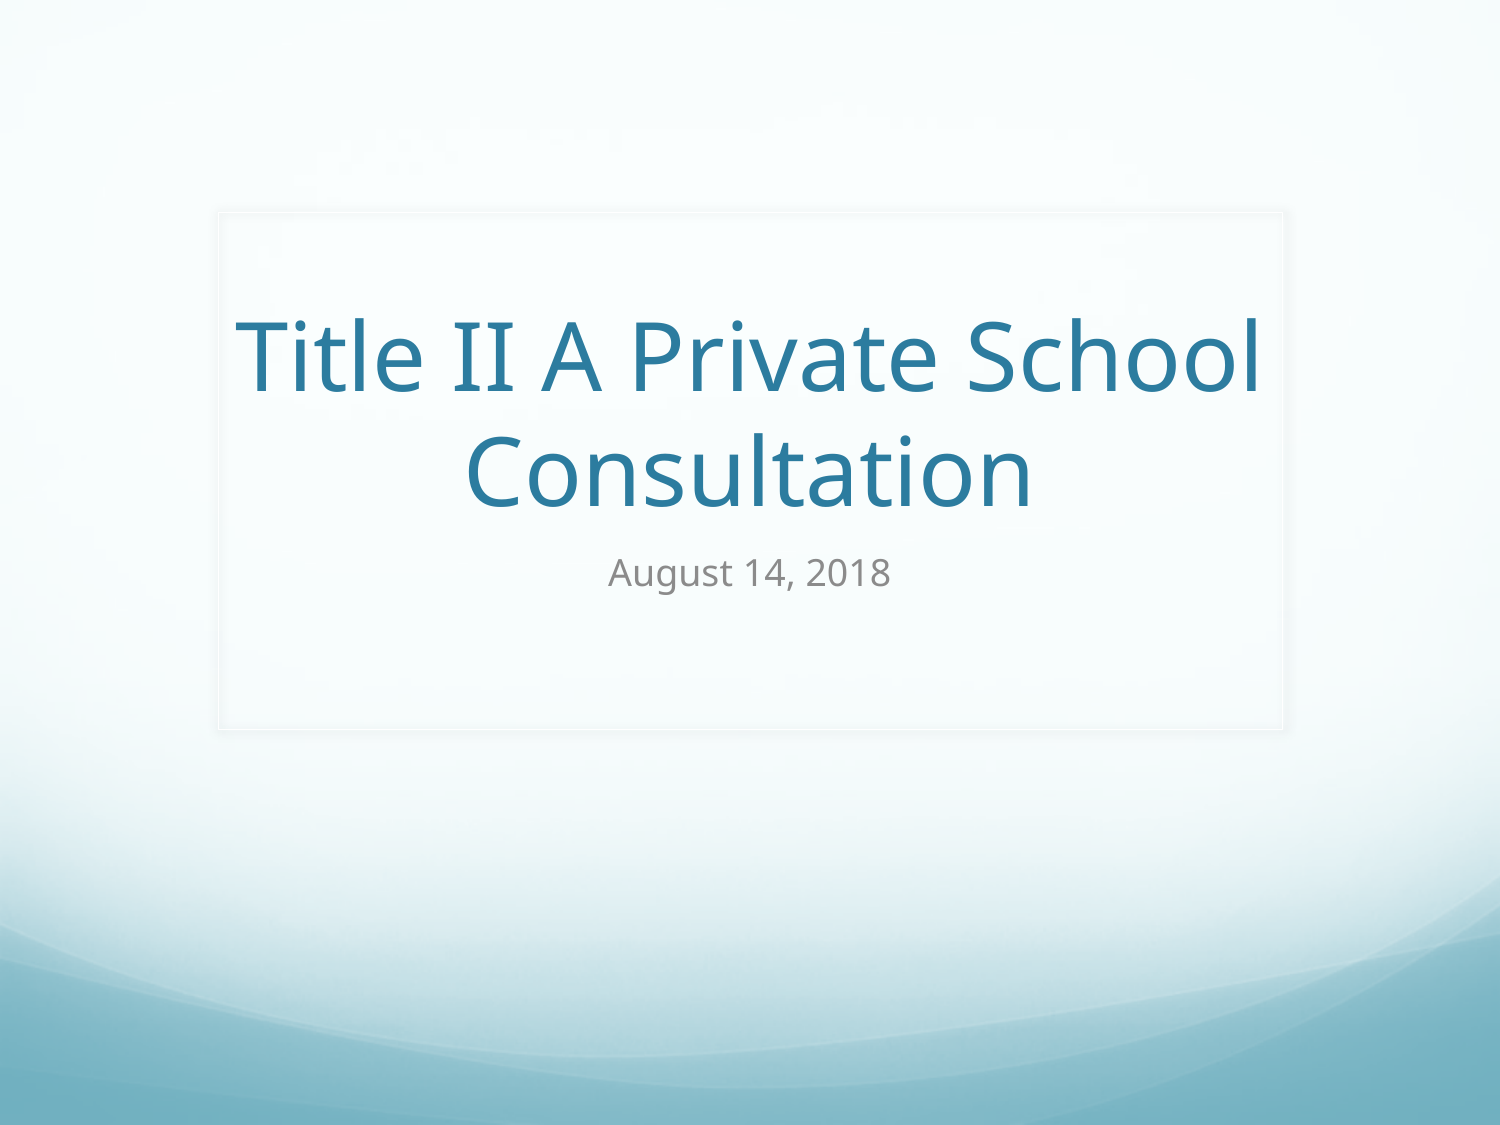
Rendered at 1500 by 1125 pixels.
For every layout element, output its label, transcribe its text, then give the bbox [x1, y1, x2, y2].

title Title II A Private School Consultation [217, 249, 1283, 533]
subtitle August 14, 2018 [217, 541, 1283, 692]
